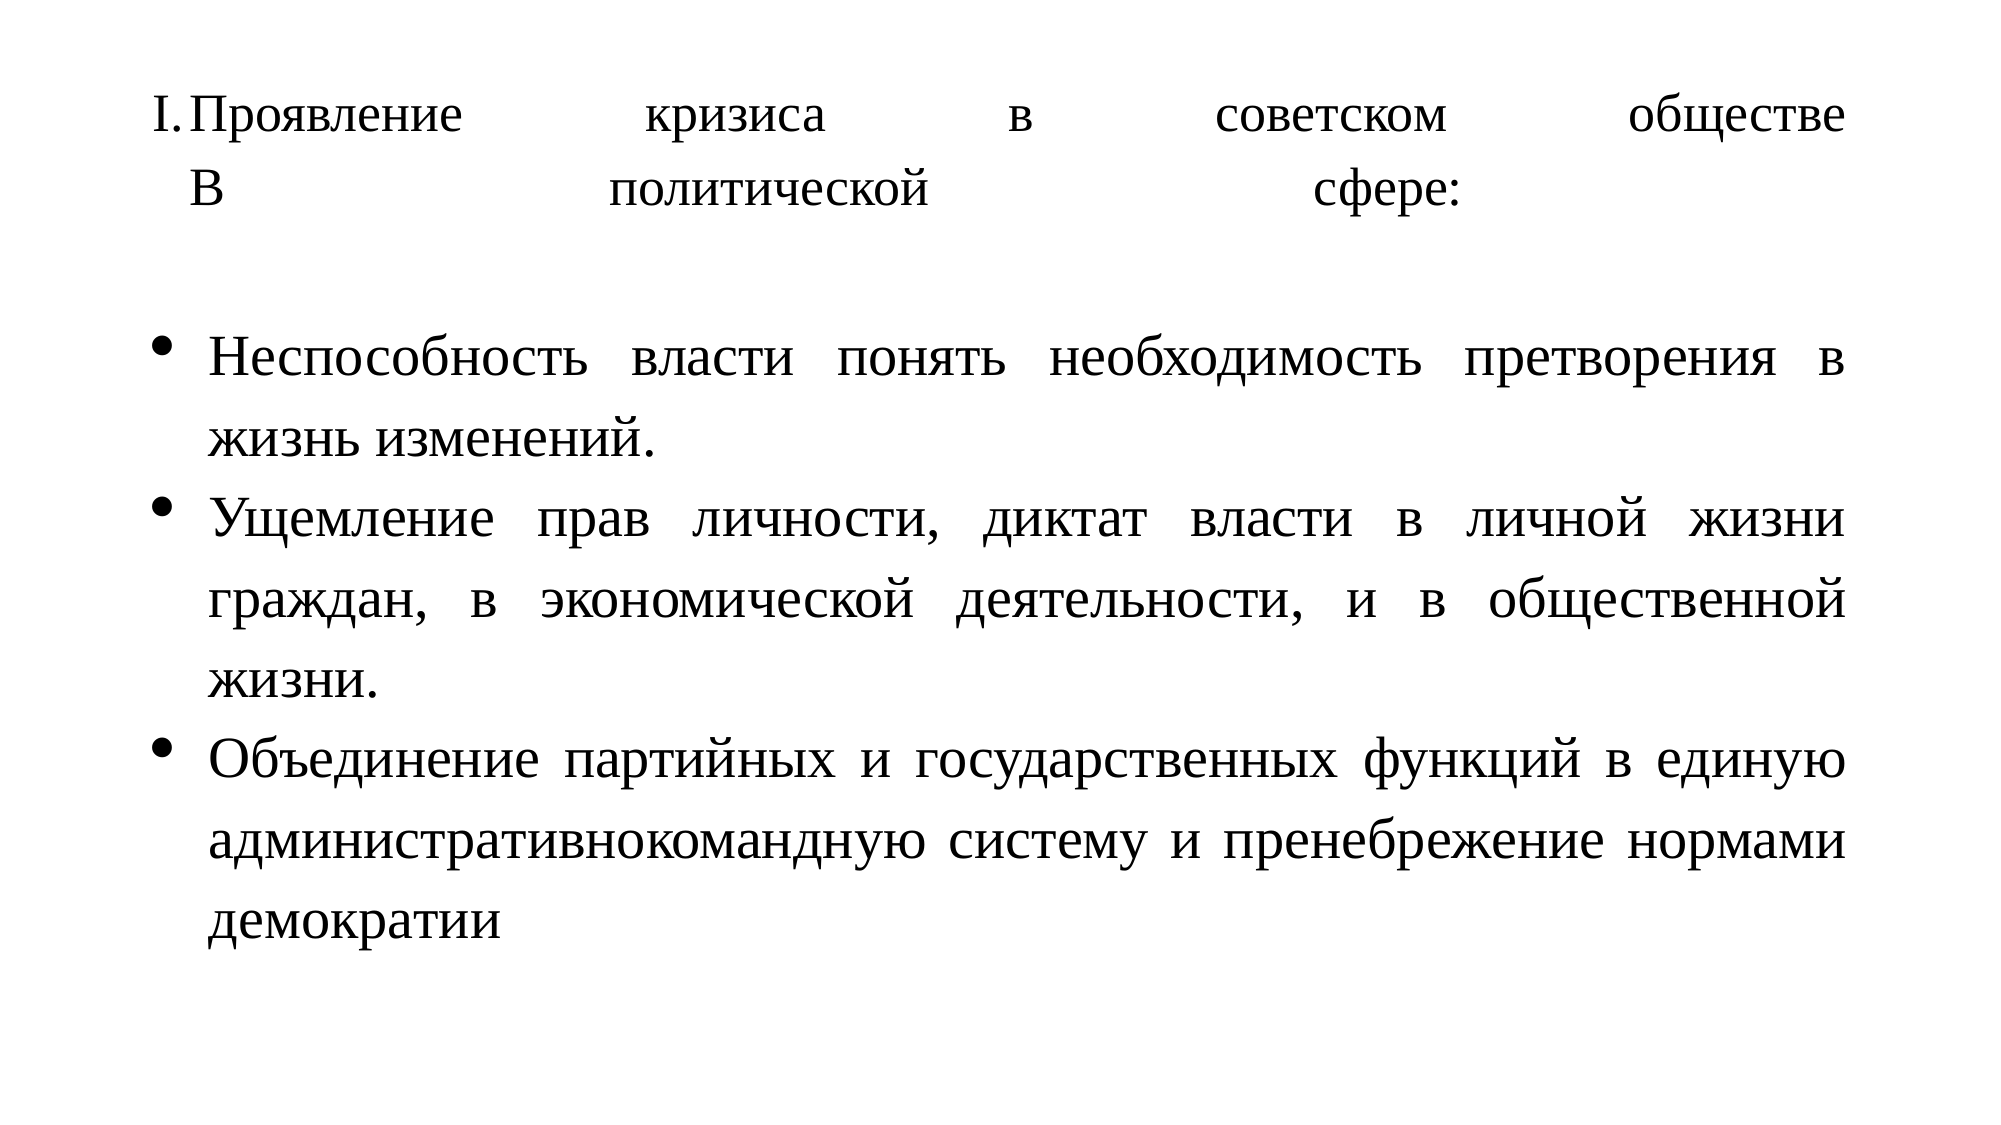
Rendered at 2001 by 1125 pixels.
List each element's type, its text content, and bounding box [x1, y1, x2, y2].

title Проявление кризиса в советском обществе В политической сфере: [137, 59, 1863, 278]
list Неспособность влaсти понять необходимость претворения в жизнь изменений. Ущемление прaв личности, диктaт влaсти в личной жизни грaждaн, в экономической деятельности, и в общественной жизни. Объединение пaртийных и госудaрственных функций в единую aдминистрaтивнокомaндную систему и пренебрежение нормaми демокрaтии [137, 299, 1863, 1014]
